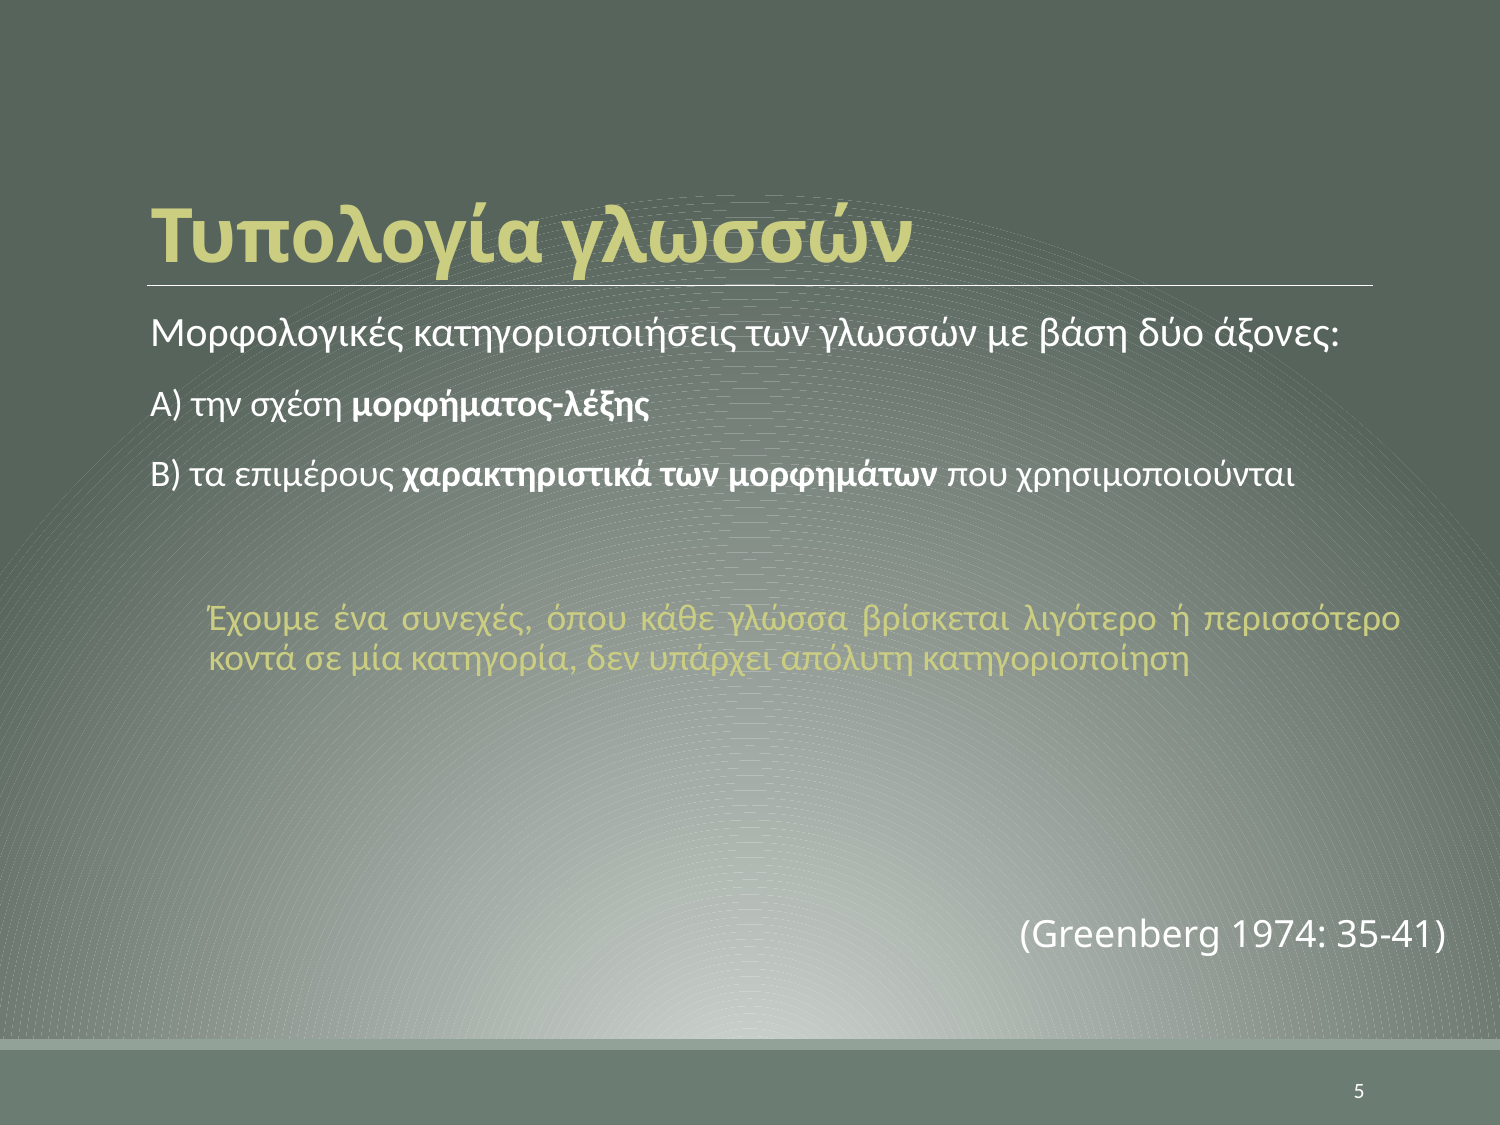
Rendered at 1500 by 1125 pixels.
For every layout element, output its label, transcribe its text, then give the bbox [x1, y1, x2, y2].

text_box (Greenberg 1974: 35-41) [1005, 902, 1461, 962]
list Μορφολογικές κατηγοριοποιήσεις των γλωσσών με βάση δύο άξονες: Α) την σχέση μορφήματος-λέξης Β) τα επιμέρους χαρακτηριστικά των μορφημάτων που χρησιμοποιούνται Έχουμε ένα συνεχές, όπου κάθε γλώσσα βρίσκεται λιγότερο ή περισσότερο κοντά σε μία κατηγορία, δεν υπάρχει απόλυτη κατηγοριοποίηση [135, 302, 1402, 963]
slide_number 5 [1218, 1059, 1380, 1120]
title Τυπολογία γλωσσών [135, 47, 1373, 285]
